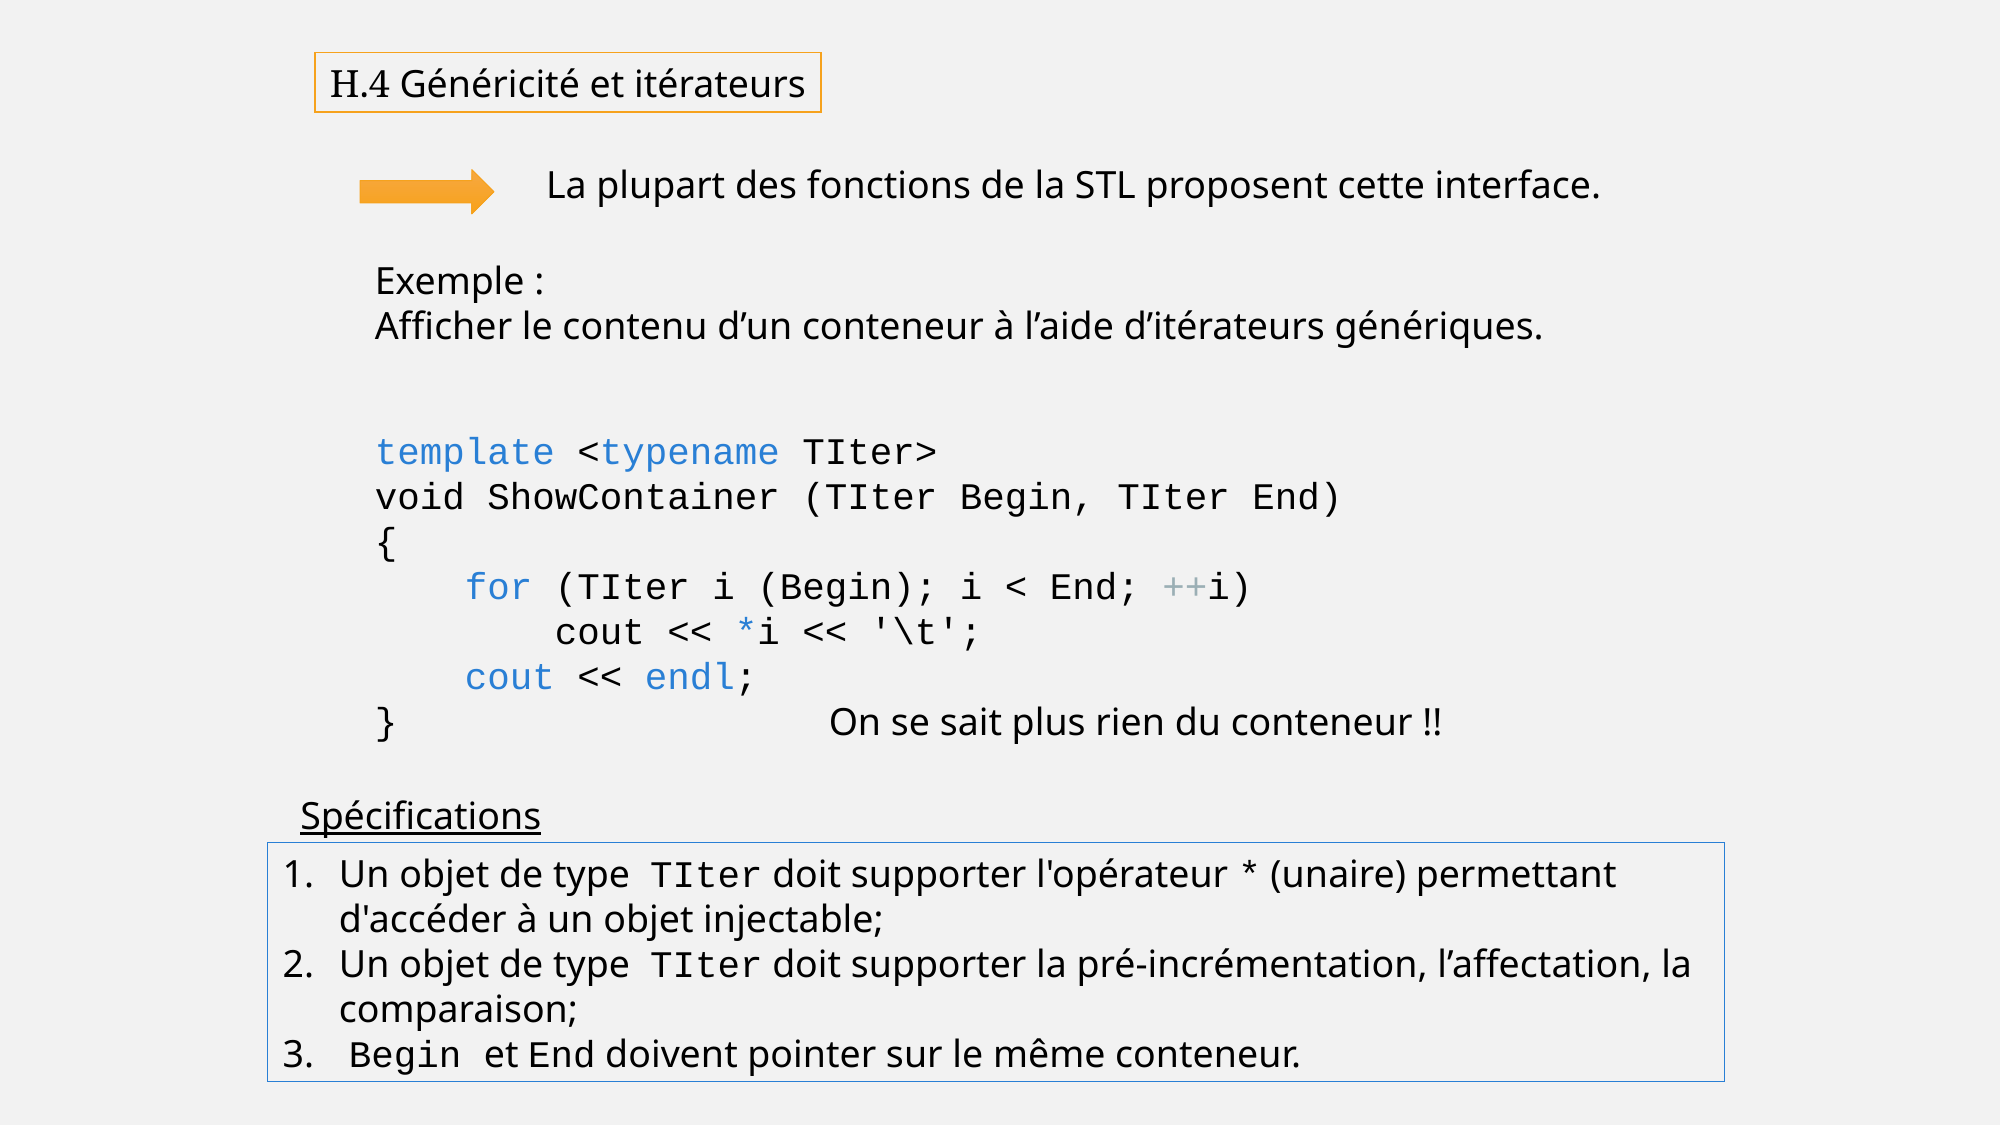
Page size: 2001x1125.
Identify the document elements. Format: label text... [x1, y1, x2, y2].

text_box Exemple : Afficher le contenu d’un conteneur à l’aide d’itérateurs génériques. [360, 249, 1615, 355]
text_box La plupart des fonctions de la STL proposent cette interface. [531, 153, 1625, 213]
text_box Spécifications [285, 784, 558, 844]
text_box Un objet de type TIter doit supporter l'opérateur * (unaire) permettant d'accéder à un objet injectable; Un objet de type TIter doit supporter la pré-incrémentation, l’affectation, la comparaison; Begin et End doivent pointer sur le même conteneur. [267, 842, 1725, 1082]
text_box On se sait plus rien du conteneur !! [813, 690, 1683, 751]
text_box H.4 Généricité et itérateurs [314, 52, 822, 113]
text_box [359, 169, 495, 215]
text_box template <typename TIter> void ShowContainer (TIter Begin, TIter End) { for (TIter i (Begin); i < End; ++i) cout << *i << '\t'; cout << endl; } [360, 419, 1503, 750]
